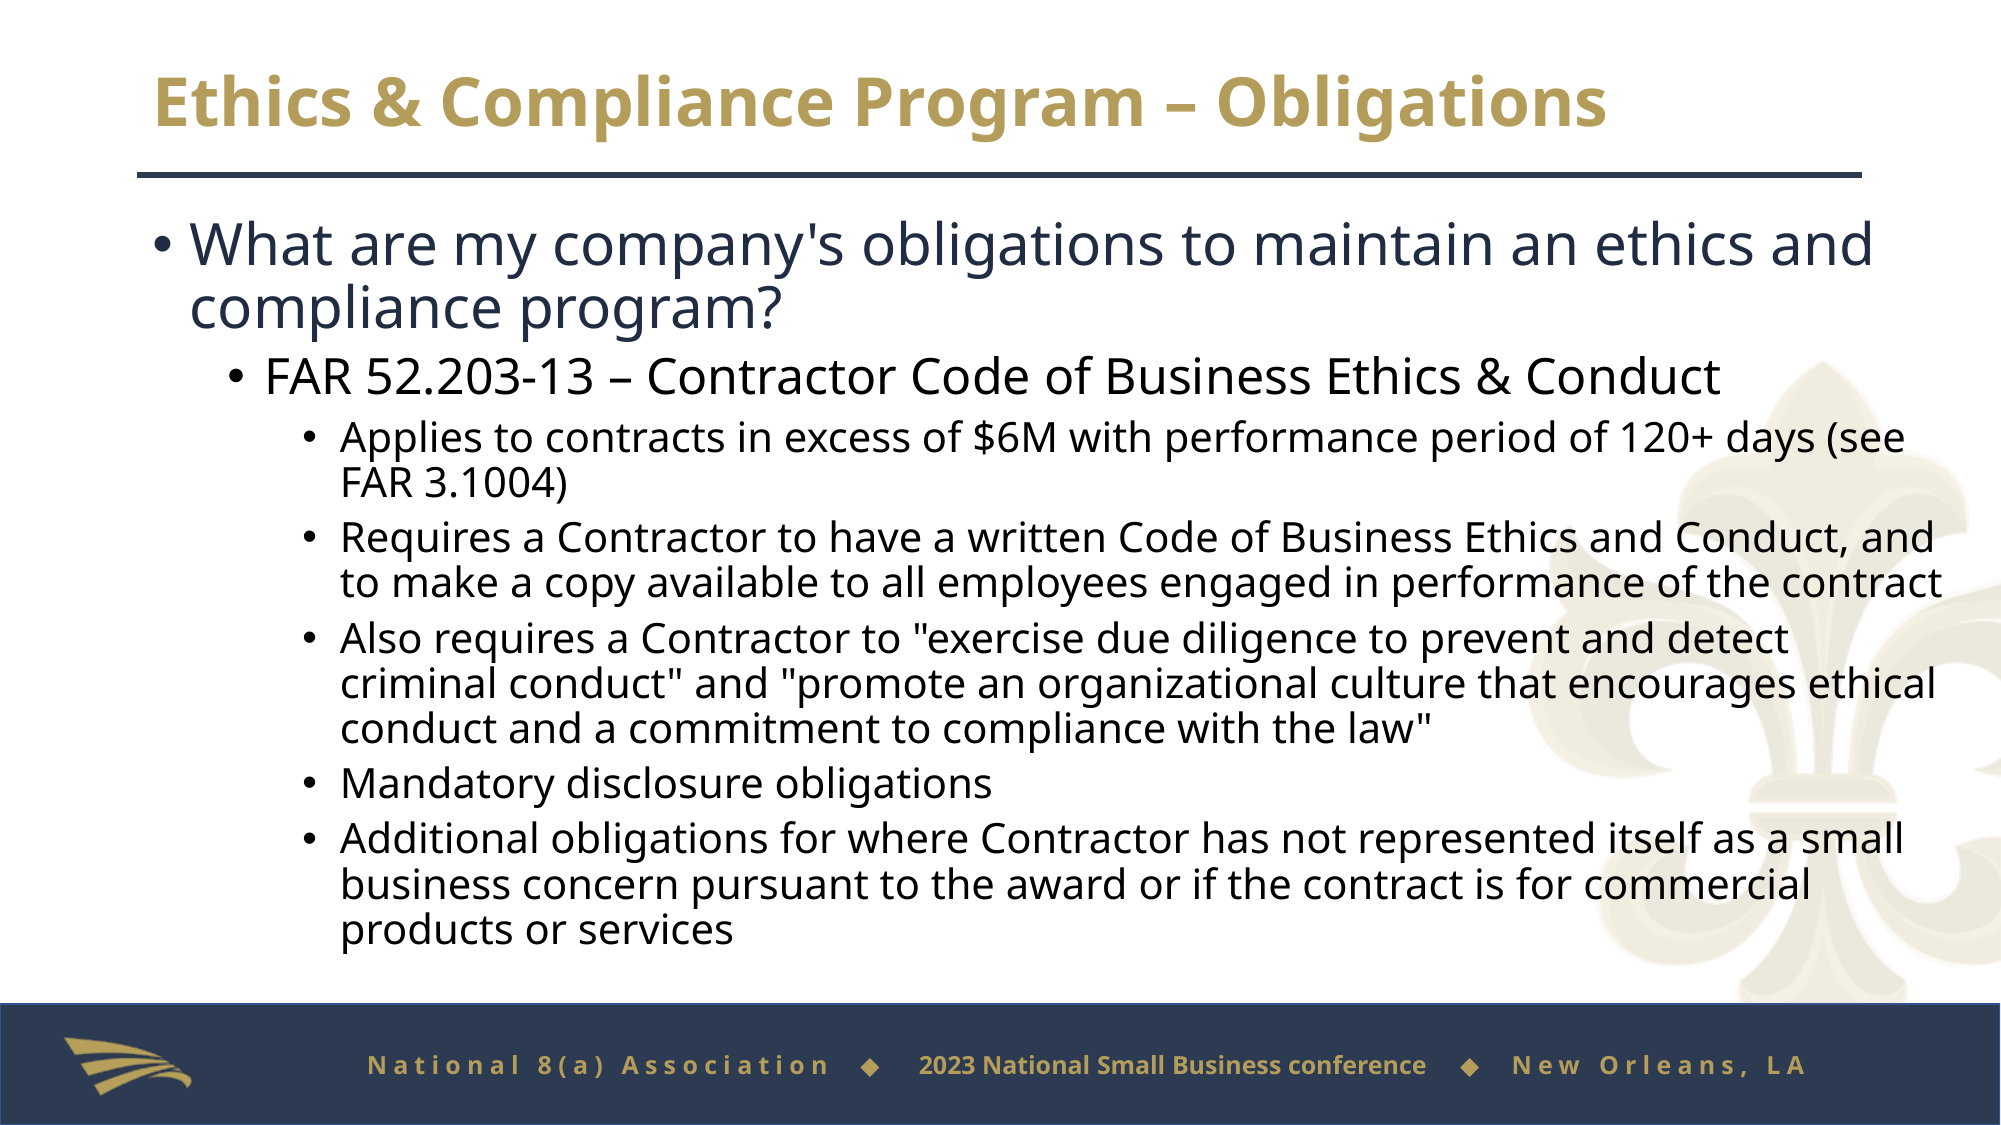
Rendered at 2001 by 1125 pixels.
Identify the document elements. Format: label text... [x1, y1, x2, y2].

list What are my company's obligations to maintain an ethics and compliance program? FAR 52.203-13 – Contractor Code of Business Ethics & Conduct Applies to contracts in excess of $6M with performance period of 120+ days (see FAR 3.1004) Requires a Contractor to have a written Code of Business Ethics and Conduct, and to make a copy available to all employees engaged in performance of the contract Also requires a Contractor to "exercise due diligence to prevent and detect criminal conduct" and "promote an organizational culture that encourages ethical conduct and a commitment to compliance with the law" Mandatory disclosure obligations Additional obligations for where Contractor has not represented itself as a small business concern pursuant to the award or if the contract is for commercial products or services [137, 208, 1964, 1007]
picture [60, 1037, 194, 1098]
title Ethics & Compliance Program – Obligations [137, 59, 1863, 150]
